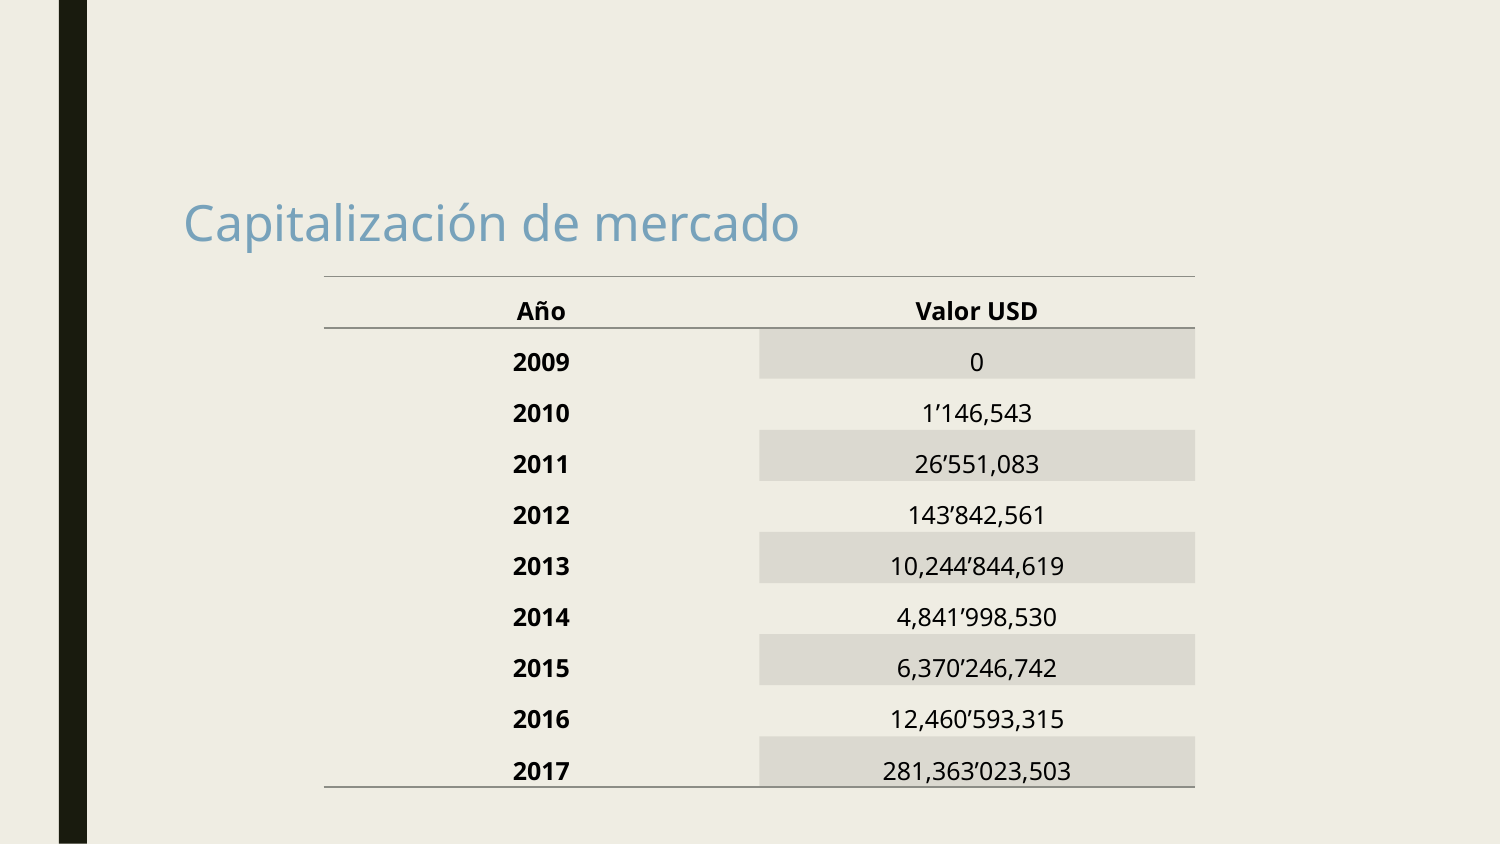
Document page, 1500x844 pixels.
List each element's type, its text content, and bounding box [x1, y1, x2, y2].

table_cell 2010 [324, 379, 759, 430]
table_cell 2014 [324, 583, 759, 634]
table_cell 143’842,561 [759, 481, 1195, 532]
table_cell 2013 [324, 532, 759, 583]
table_cell 2011 [324, 430, 759, 481]
table_cell 10,244’844,619 [759, 532, 1195, 583]
table_cell 12,460’593,315 [759, 685, 1195, 736]
table_cell 2017 [324, 736, 759, 786]
table_cell 0 [759, 329, 1195, 379]
table_cell 2009 [324, 329, 759, 379]
table_header Año [324, 277, 759, 327]
title Capitalización de mercado [168, 84, 1351, 268]
table_cell 2015 [324, 634, 759, 685]
table_cell 2012 [324, 481, 759, 532]
table_cell 1’146,543 [759, 379, 1195, 430]
table_cell 26’551,083 [759, 430, 1195, 481]
table_cell 2016 [324, 685, 759, 736]
table_cell 6,370’246,742 [759, 634, 1195, 685]
table_cell 4,841’998,530 [759, 583, 1195, 634]
table_cell 281,363’023,503 [759, 736, 1195, 786]
table_header Valor USD [759, 277, 1195, 327]
